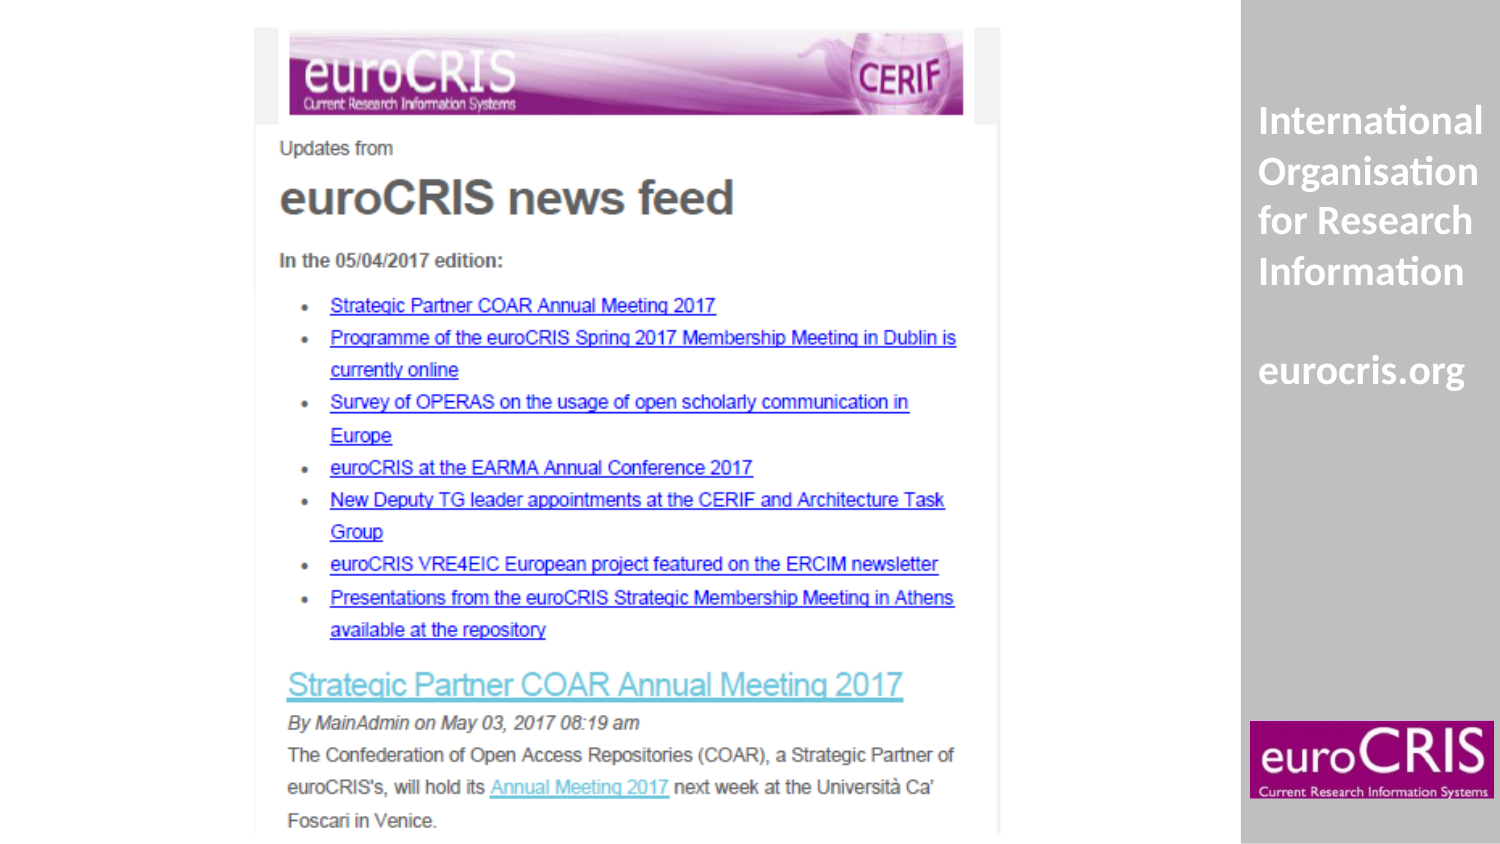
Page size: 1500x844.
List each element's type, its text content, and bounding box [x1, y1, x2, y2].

text_box [1240, 0, 1500, 844]
text_box International Organisation for Research Information eurocris.org [1246, 87, 1500, 484]
picture [1249, 720, 1495, 799]
picture [227, 27, 1014, 837]
